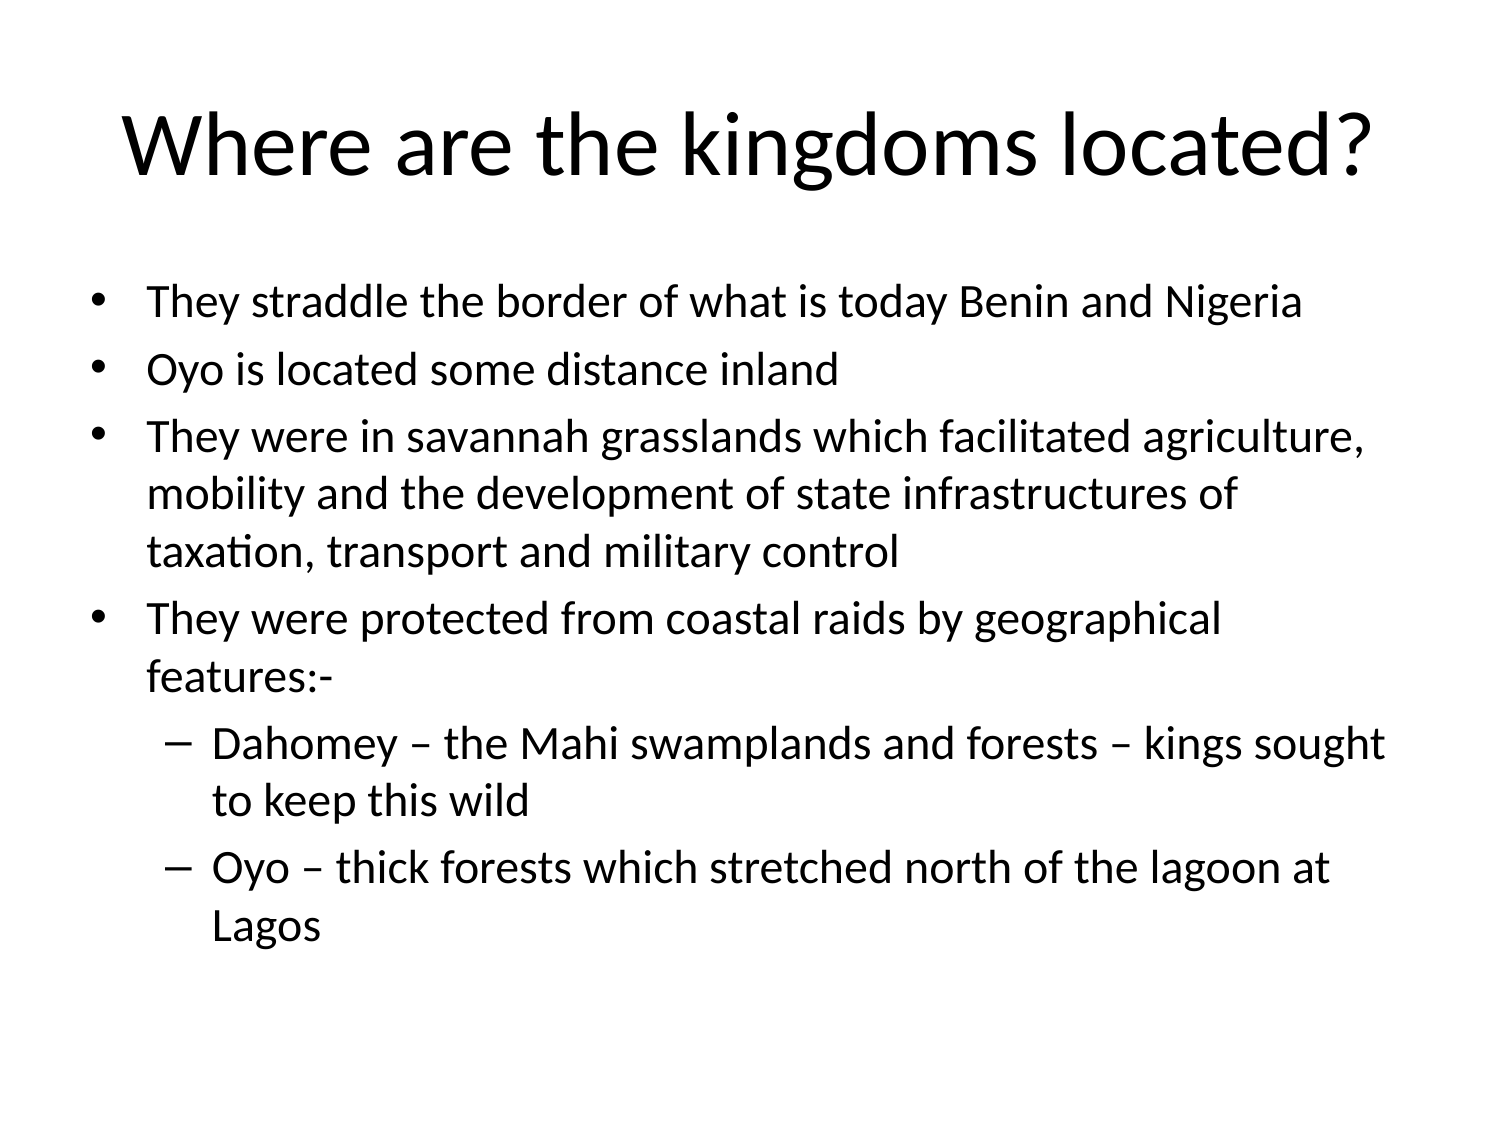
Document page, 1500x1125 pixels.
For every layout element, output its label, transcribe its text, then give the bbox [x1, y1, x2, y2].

list They straddle the border of what is today Benin and Nigeria Oyo is located some distance inland They were in savannah grasslands which facilitated agriculture, mobility and the development of state infrastructures of taxation, transport and military control They were protected from coastal raids by geographical features:- Dahomey – the Mahi swamplands and forests – kings sought to keep this wild Oyo – thick forests which stretched north of the lagoon at Lagos [75, 262, 1425, 1005]
title Where are the kingdoms located? [75, 45, 1425, 233]
